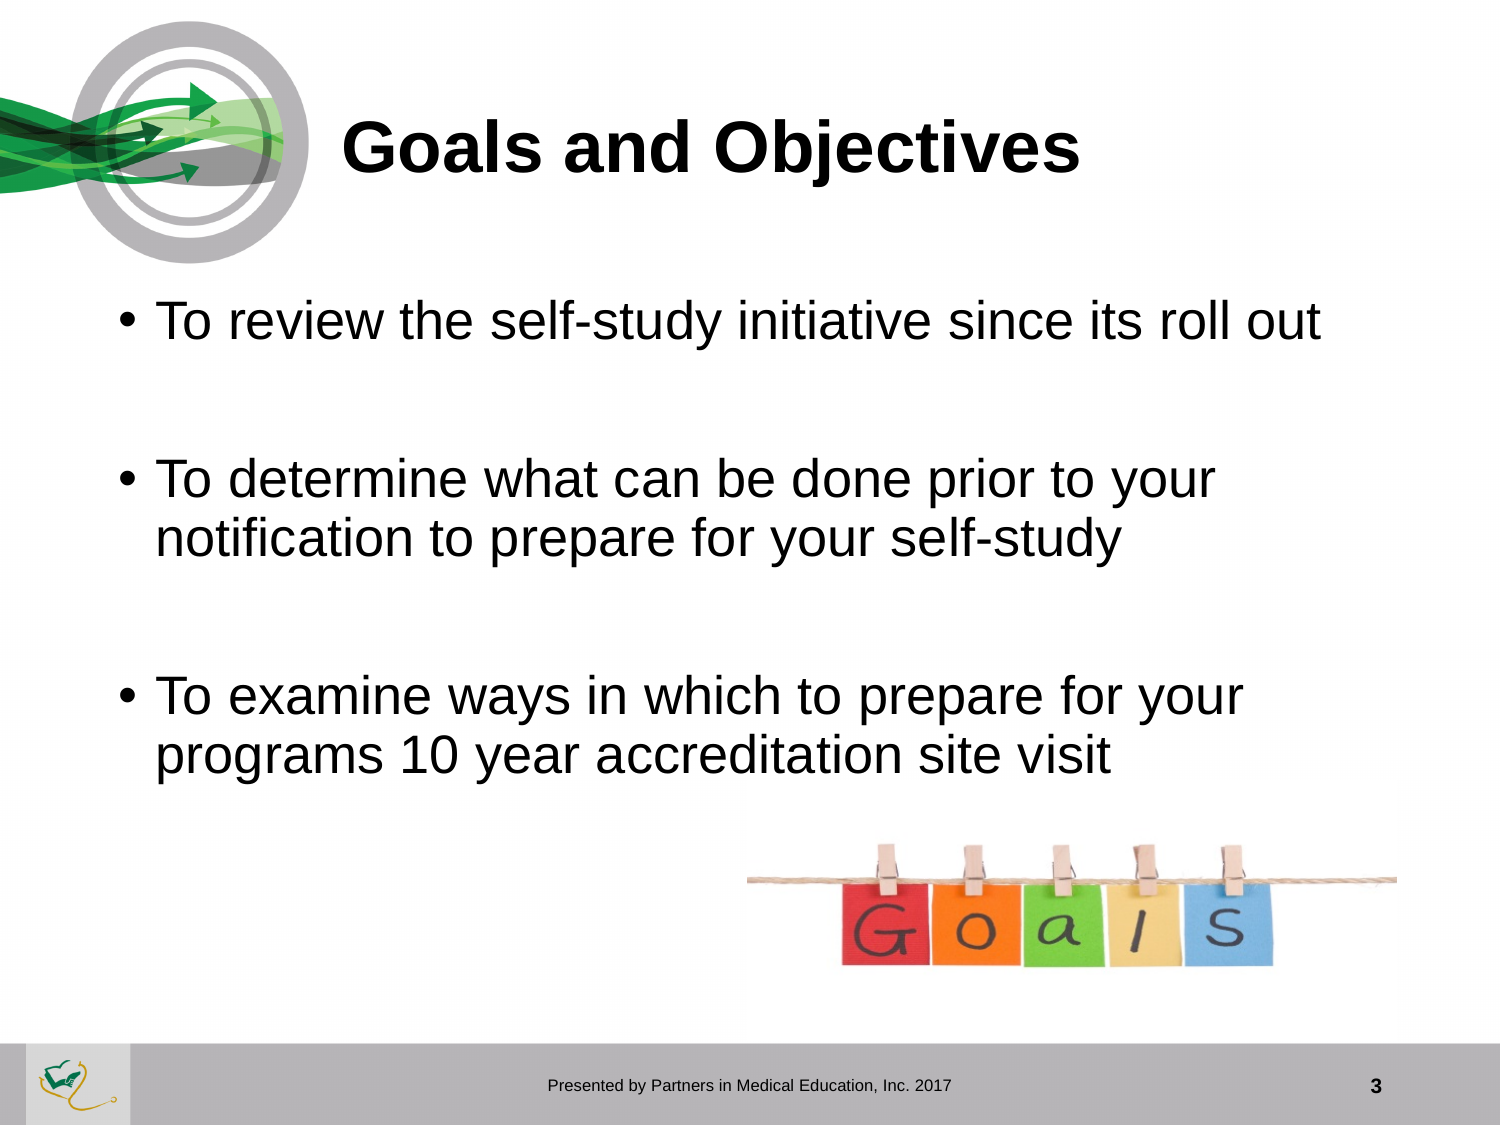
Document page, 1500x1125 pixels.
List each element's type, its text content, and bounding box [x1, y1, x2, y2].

slide_number 3 [1059, 1055, 1397, 1116]
list To review the self-study initiative since its roll out To determine what can be done prior to your notification to prepare for your self-study To examine ways in which to prepare for your programs 10 year accreditation site visit [103, 285, 1397, 1014]
title Goals and Objectives [326, 40, 1397, 258]
footer Presented by Partners in Medical Education, Inc. 2017 [496, 1055, 1004, 1116]
picture [0, 0, 1500, 1125]
